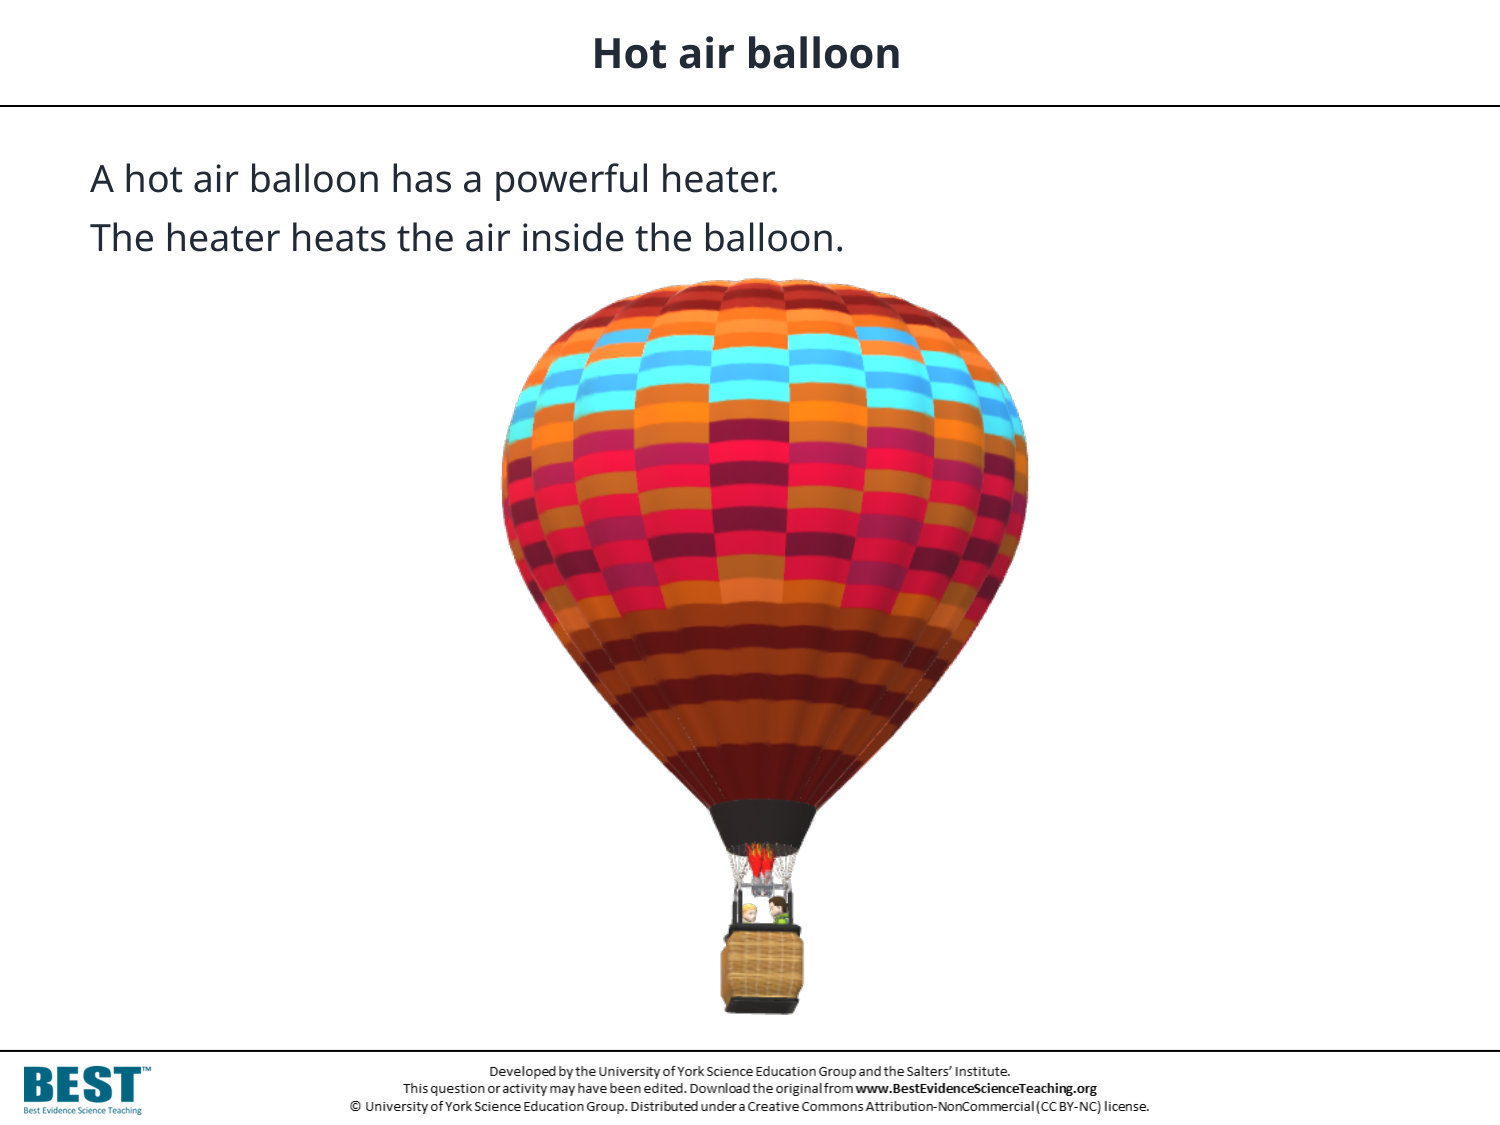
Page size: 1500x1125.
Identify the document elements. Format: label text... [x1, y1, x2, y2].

text_box Hot air balloon [23, 4, 1471, 99]
picture [0, 105, 1500, 1125]
